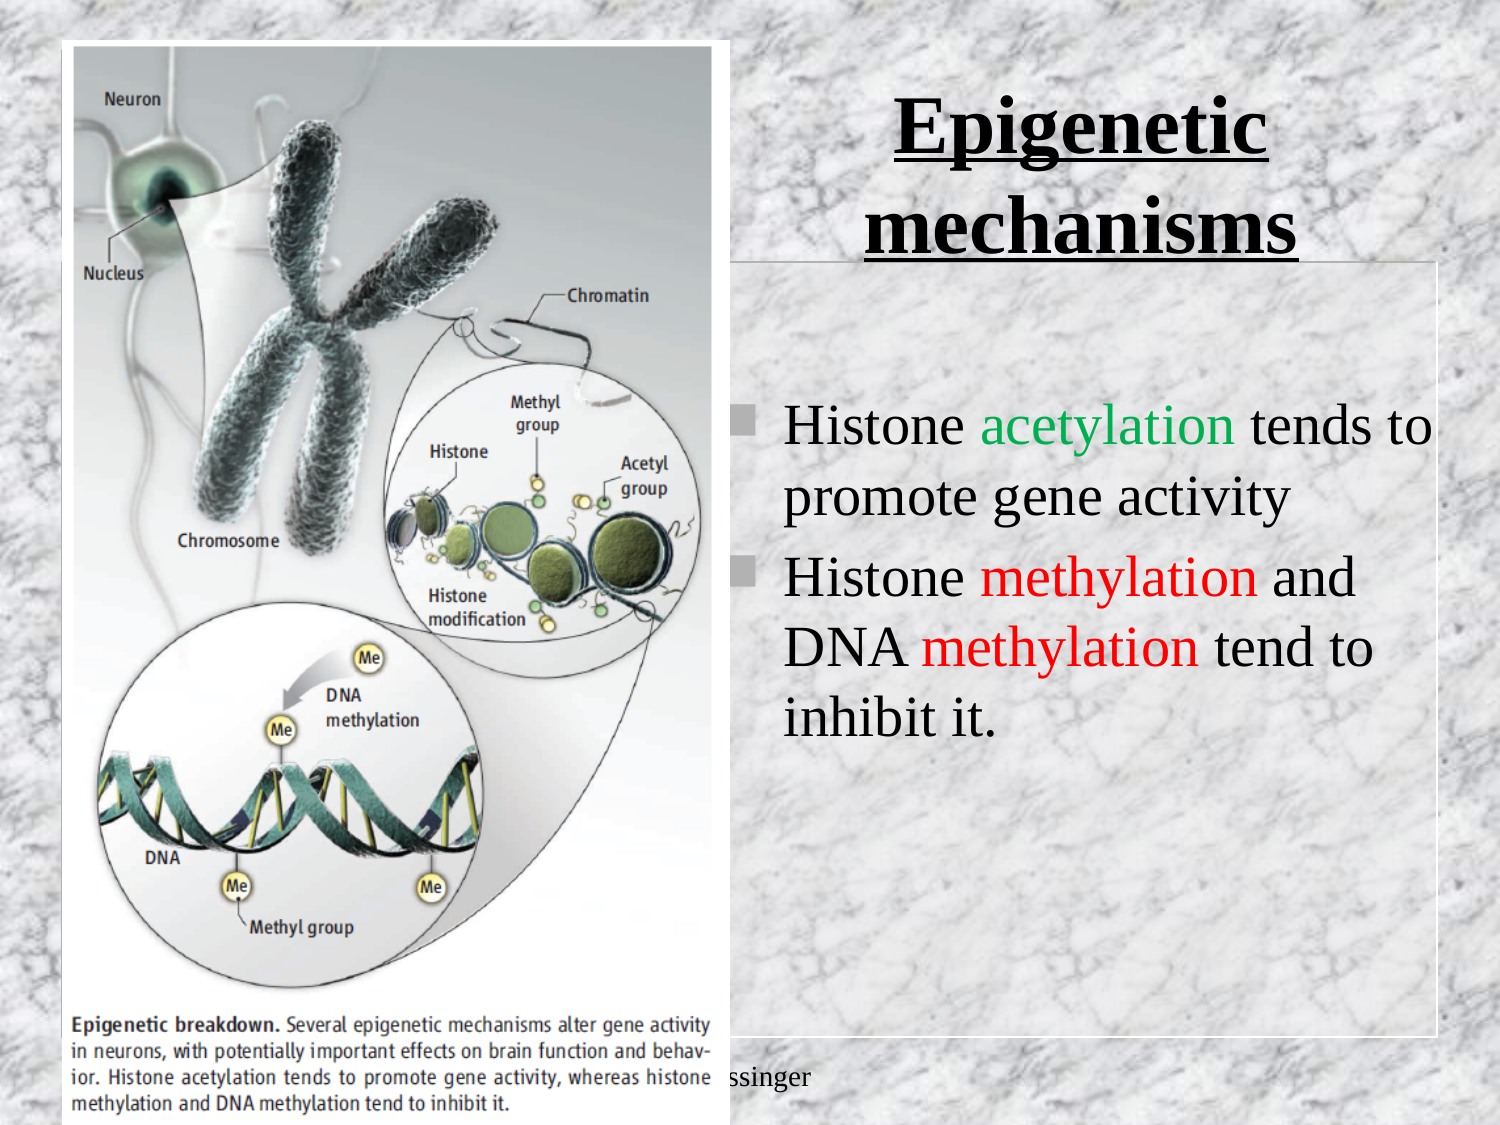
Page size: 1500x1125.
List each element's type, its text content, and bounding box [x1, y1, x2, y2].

list Epigenetic mechanisms Histone acetylation tends to promote gene activity Histone methylation and DNA methylation tend to inhibit it. [734, 62, 1450, 1013]
footer Messinger [734, 1036, 988, 1113]
picture [0, 0, 1500, 1125]
